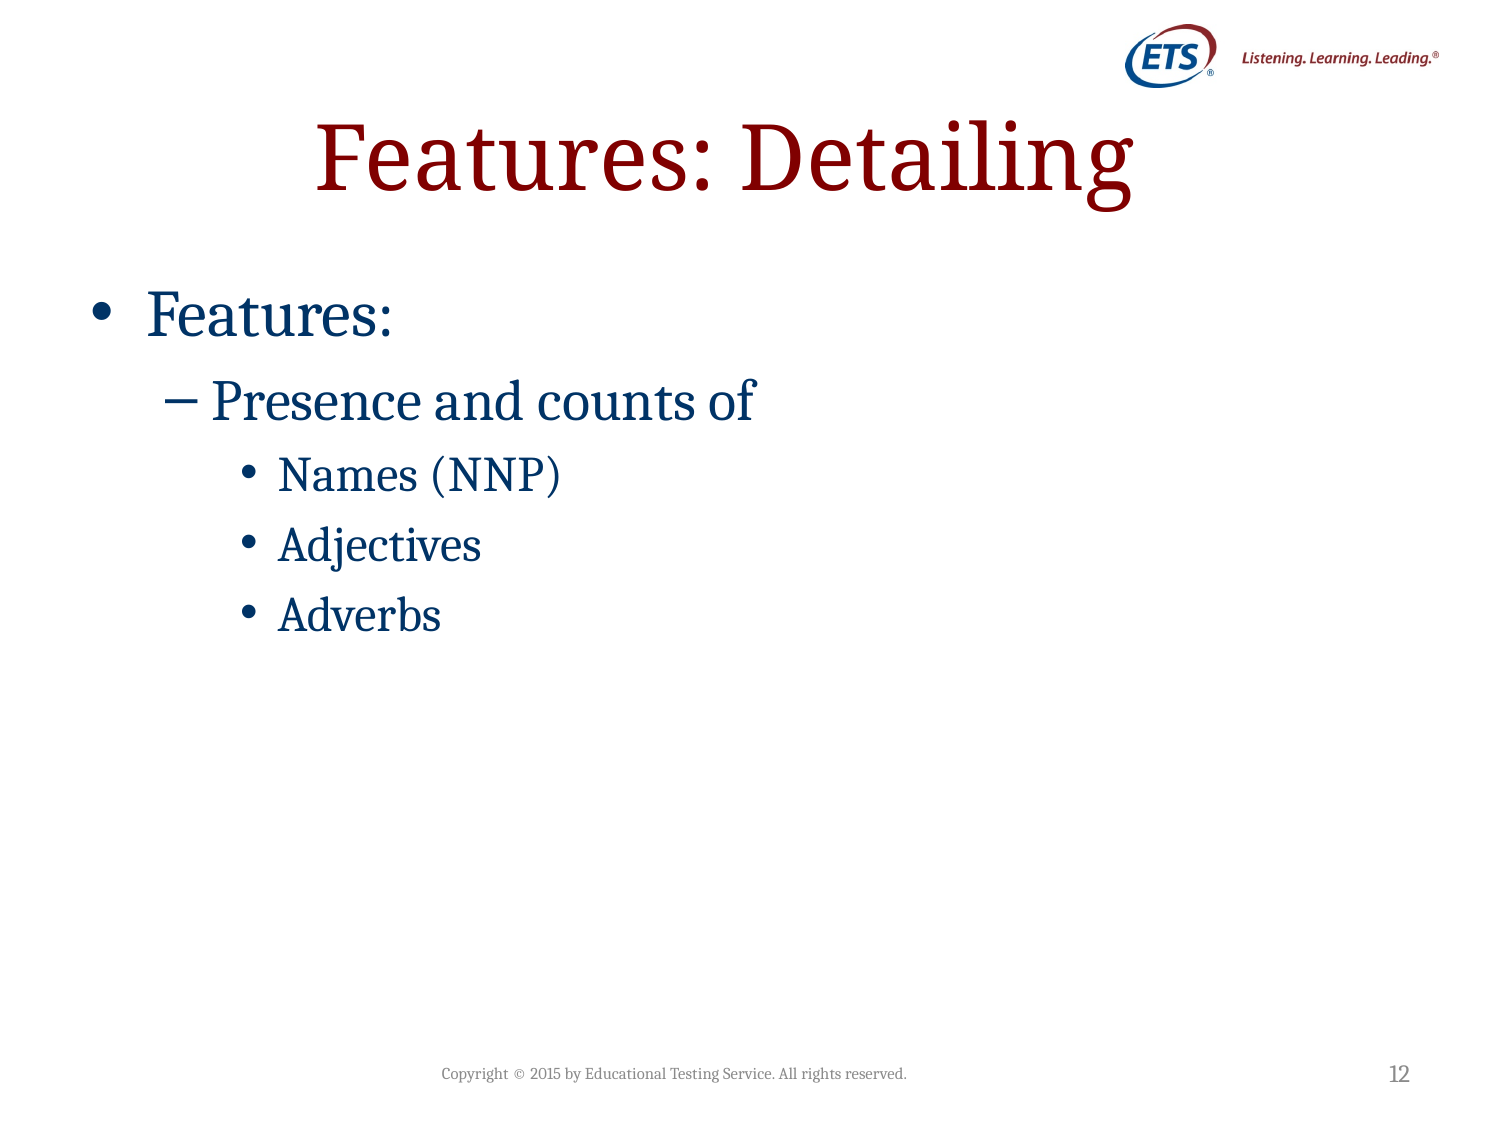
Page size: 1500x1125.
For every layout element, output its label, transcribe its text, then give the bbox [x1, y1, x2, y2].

title Features: Detailing [75, 75, 1375, 233]
footer Copyright © 2015 by Educational Testing Service. All rights reserved. [337, 1042, 1013, 1103]
slide_number 12 [1074, 1042, 1425, 1103]
list Features: Presence and counts of Names (NNP) Adjectives Adverbs [75, 262, 1425, 1005]
picture [1125, 24, 1439, 88]
